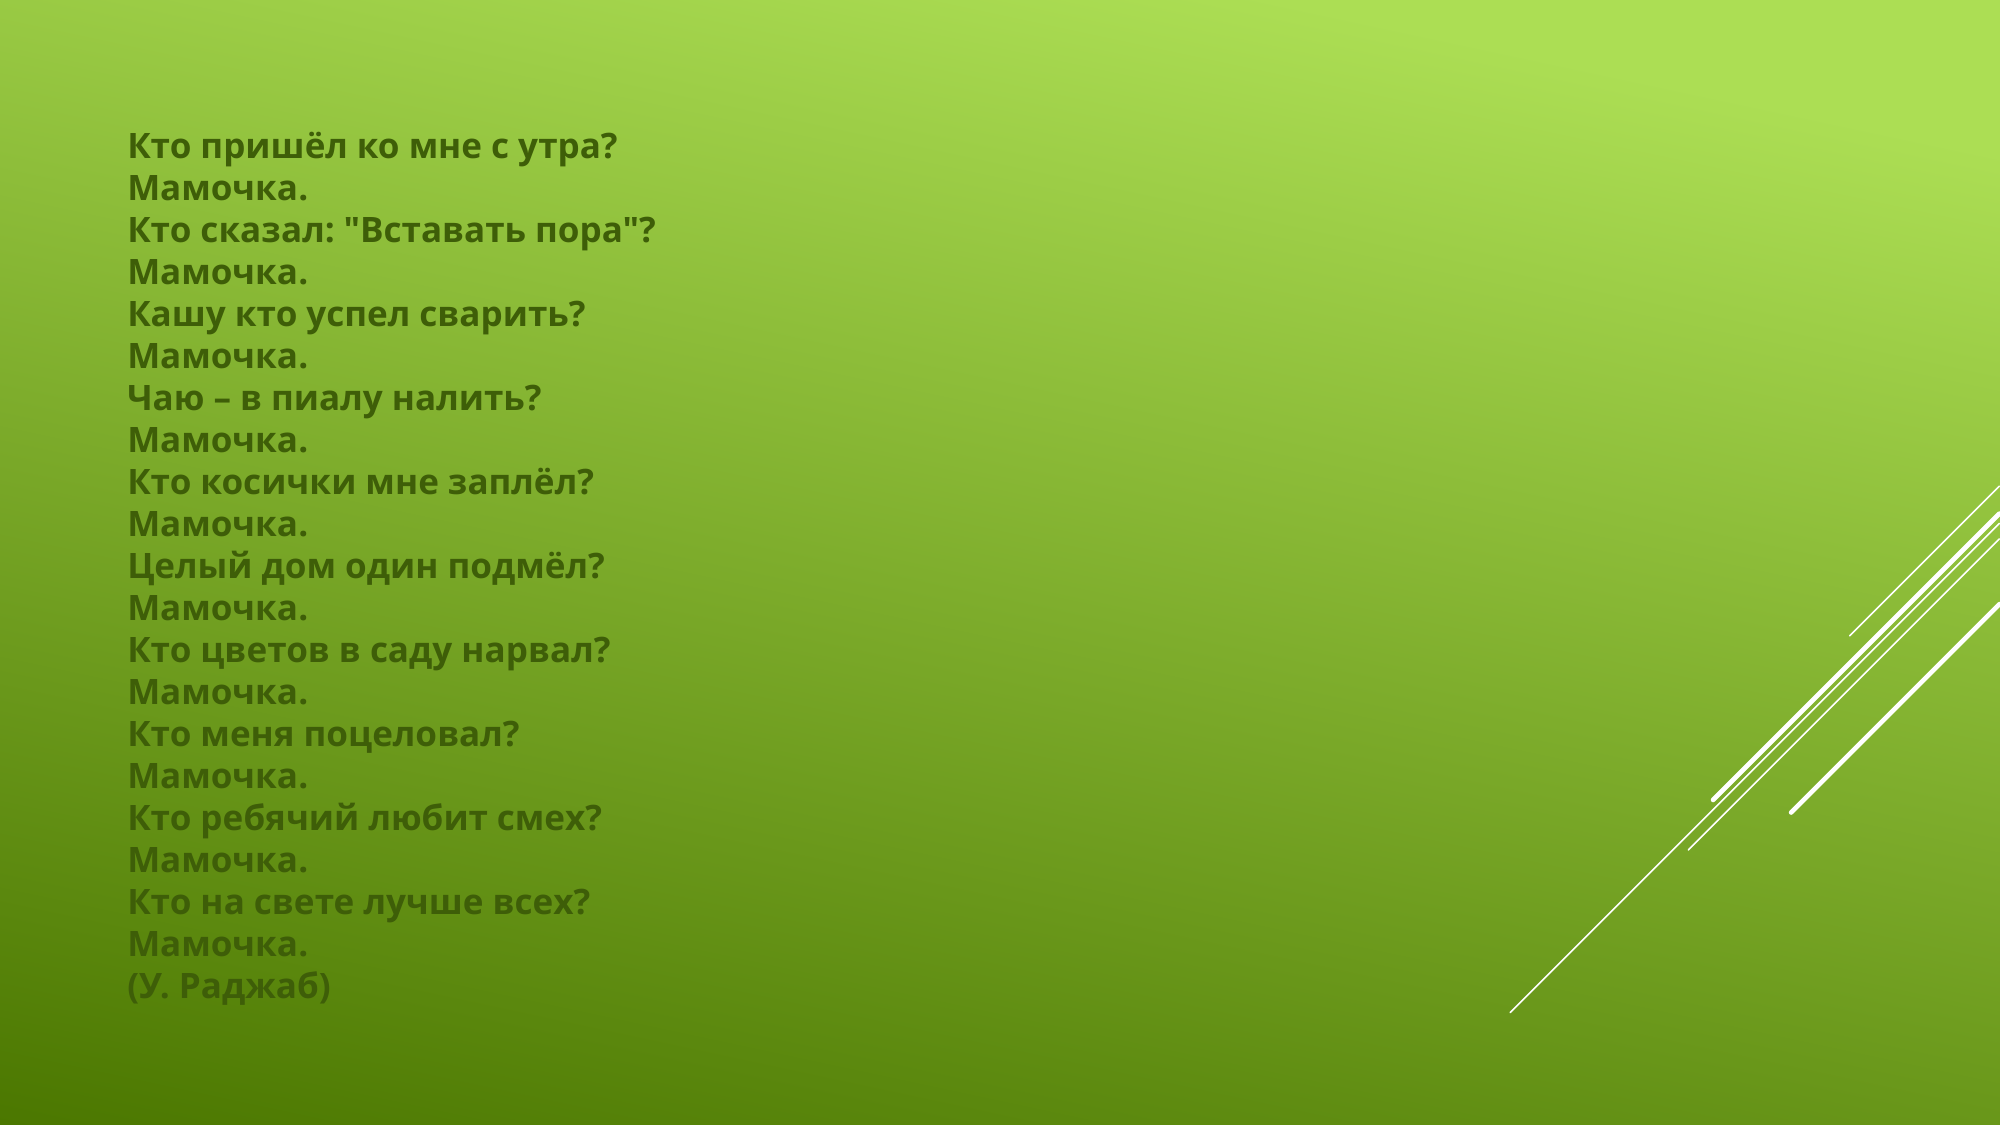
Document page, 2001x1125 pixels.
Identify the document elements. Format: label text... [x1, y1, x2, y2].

list Кто пришёл ко мне с утра? Мамочка. Кто сказал: "Вставать пора"? Мамочка. Кашу кто успел сварить? Мамочка. Чаю – в пиалу налить? Мамочка. Кто косички мне заплёл? Мамочка. Целый дом один подмёл? Мамочка. Кто цветов в саду нарвал? Мамочка. Кто меня поцеловал? Мамочка. Кто ребячий любит смех? Мамочка. Кто на свете лучше всех? Мамочка. (У. Раджаб) [112, 112, 1513, 1017]
